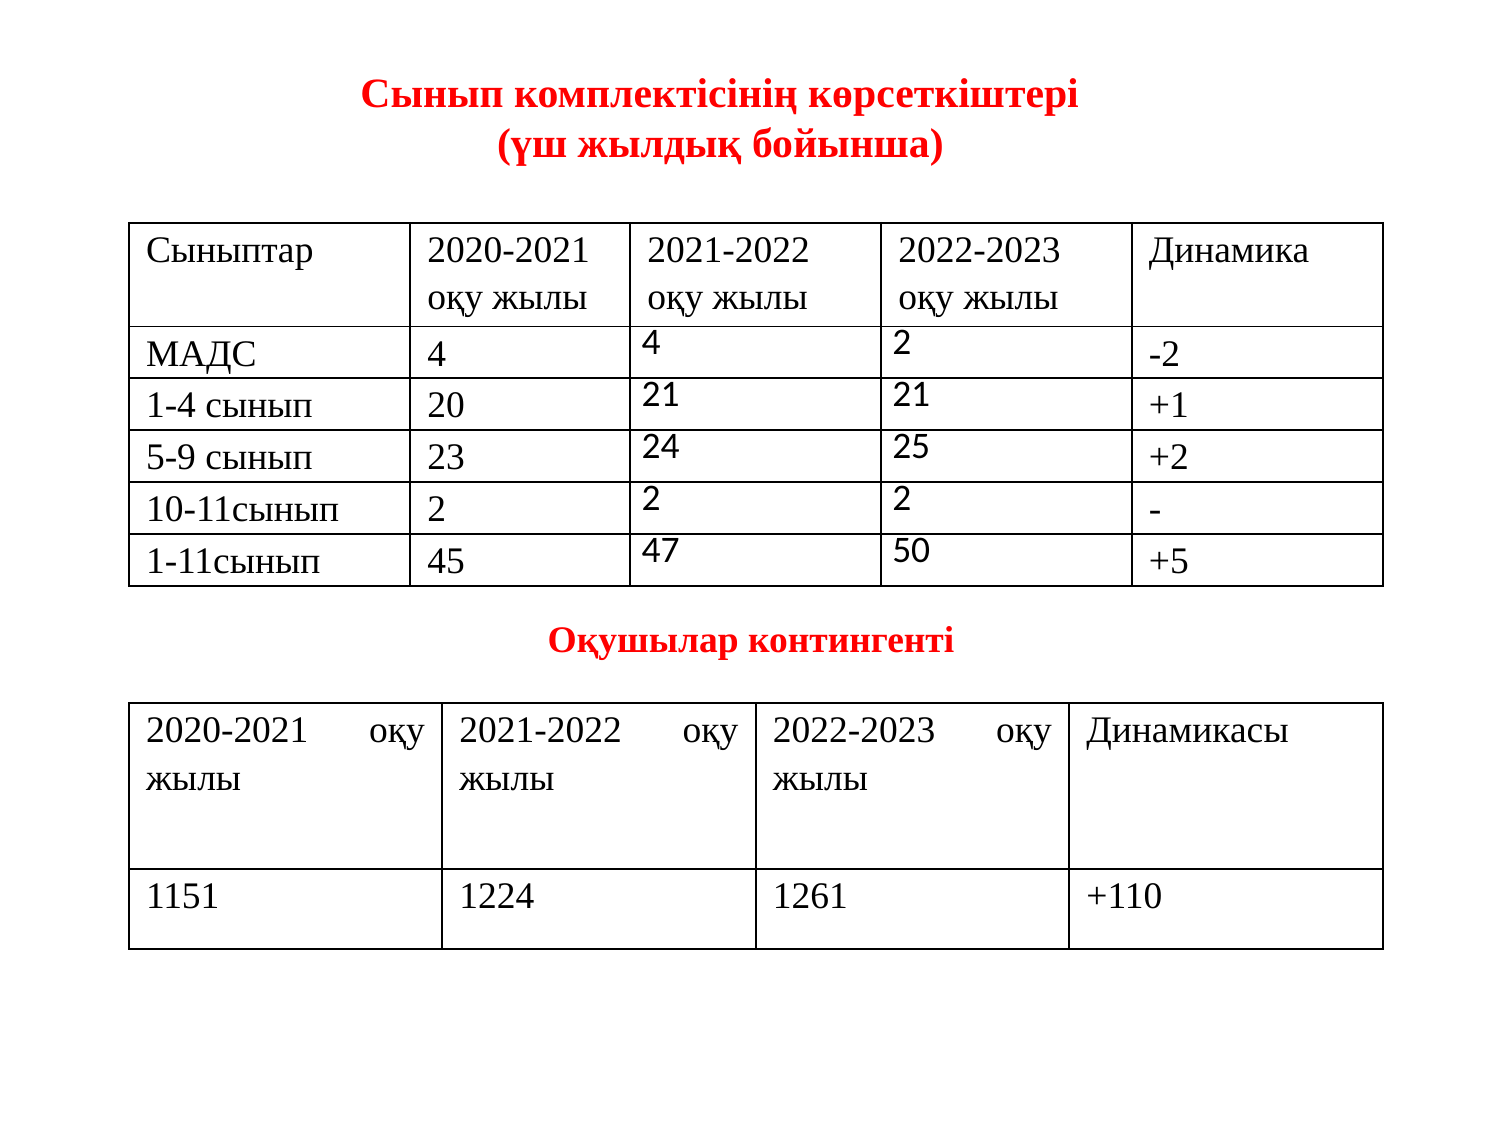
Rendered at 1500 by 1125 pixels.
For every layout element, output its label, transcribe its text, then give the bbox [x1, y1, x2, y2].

table_cell 10-11сынып [130, 483, 409, 533]
table_cell +1 [1133, 379, 1382, 429]
table_cell 1224 [443, 870, 755, 948]
table_cell 25 [882, 431, 1131, 481]
table_header 2020-2021 оқу жылы [130, 704, 441, 868]
table_cell 24 [631, 431, 880, 481]
table_cell 20 [411, 379, 629, 429]
table_cell 2 [411, 483, 629, 533]
table_cell 1-11сынып [130, 535, 409, 585]
table_cell 2 [882, 327, 1131, 377]
table_header Сыныптар [130, 224, 409, 326]
text_box Оқушылар контингенті [152, 607, 1360, 668]
table_cell 4 [631, 327, 880, 377]
table_cell +110 [1070, 870, 1382, 948]
table_cell 45 [411, 535, 629, 585]
table_header 2022-2023 оқу жылы [757, 704, 1068, 868]
table_header 2021-2022 оқу жылы [443, 704, 755, 868]
table_header 2022-2023 оқу жылы [882, 224, 1131, 326]
table_cell 21 [631, 379, 880, 429]
table_cell 1-4 сынып [130, 379, 409, 429]
table_cell 5-9 сынып [130, 431, 409, 481]
table_cell 1151 [130, 870, 441, 948]
table_cell 2 [882, 483, 1131, 533]
table_cell - [1133, 483, 1382, 533]
table_cell 50 [882, 535, 1131, 585]
table_cell МАДС [130, 327, 409, 377]
text_box Сынып комплектісінің көрсеткіштері (үш жылдық бойынша) [187, 58, 1254, 174]
table_cell 1261 [757, 870, 1068, 948]
table_header Динамикасы [1070, 704, 1382, 868]
table_cell -2 [1133, 327, 1382, 377]
table_cell 21 [882, 379, 1131, 429]
table_cell 4 [411, 327, 629, 377]
table_cell +2 [1133, 431, 1382, 481]
table_cell 47 [631, 535, 880, 585]
table_cell +5 [1133, 535, 1382, 585]
table_header Динамика [1133, 224, 1382, 326]
table_cell 2 [631, 483, 880, 533]
table_cell 23 [411, 431, 629, 481]
table_header 2020-2021 оқу жылы [411, 224, 629, 326]
table_header 2021-2022 оқу жылы [631, 224, 880, 326]
